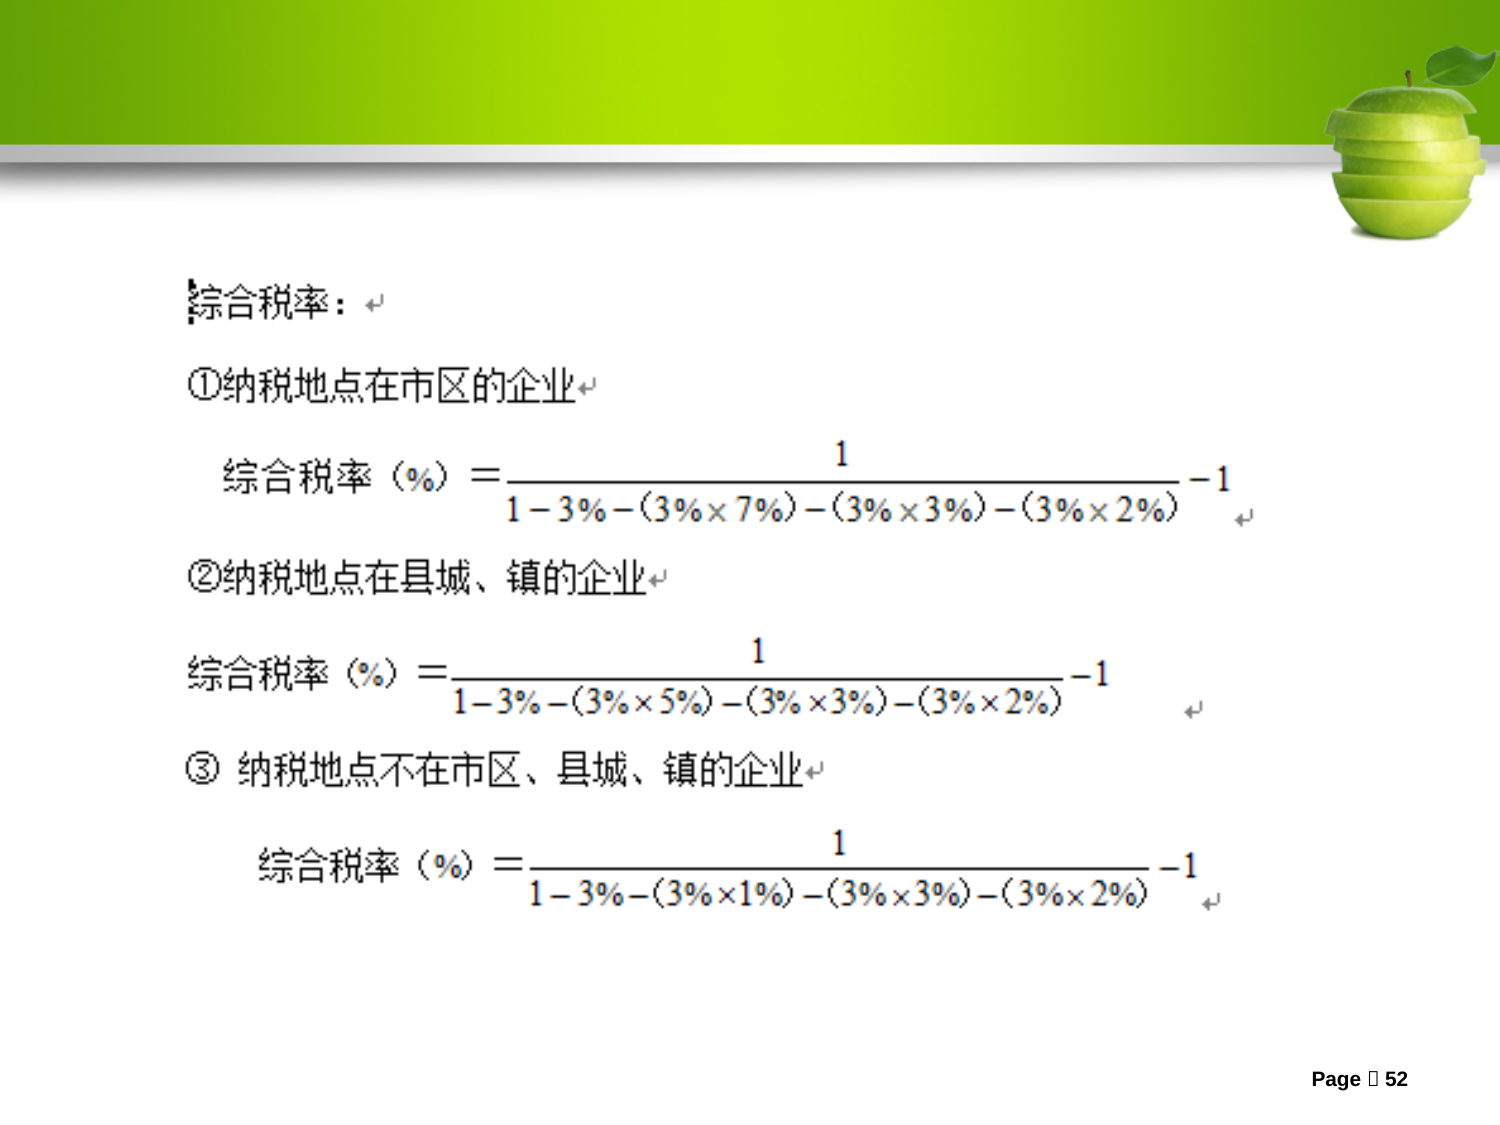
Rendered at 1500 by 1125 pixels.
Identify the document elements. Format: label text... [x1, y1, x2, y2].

picture [0, 0, 1500, 1125]
slide_number Page  [1186, 1058, 1424, 1092]
